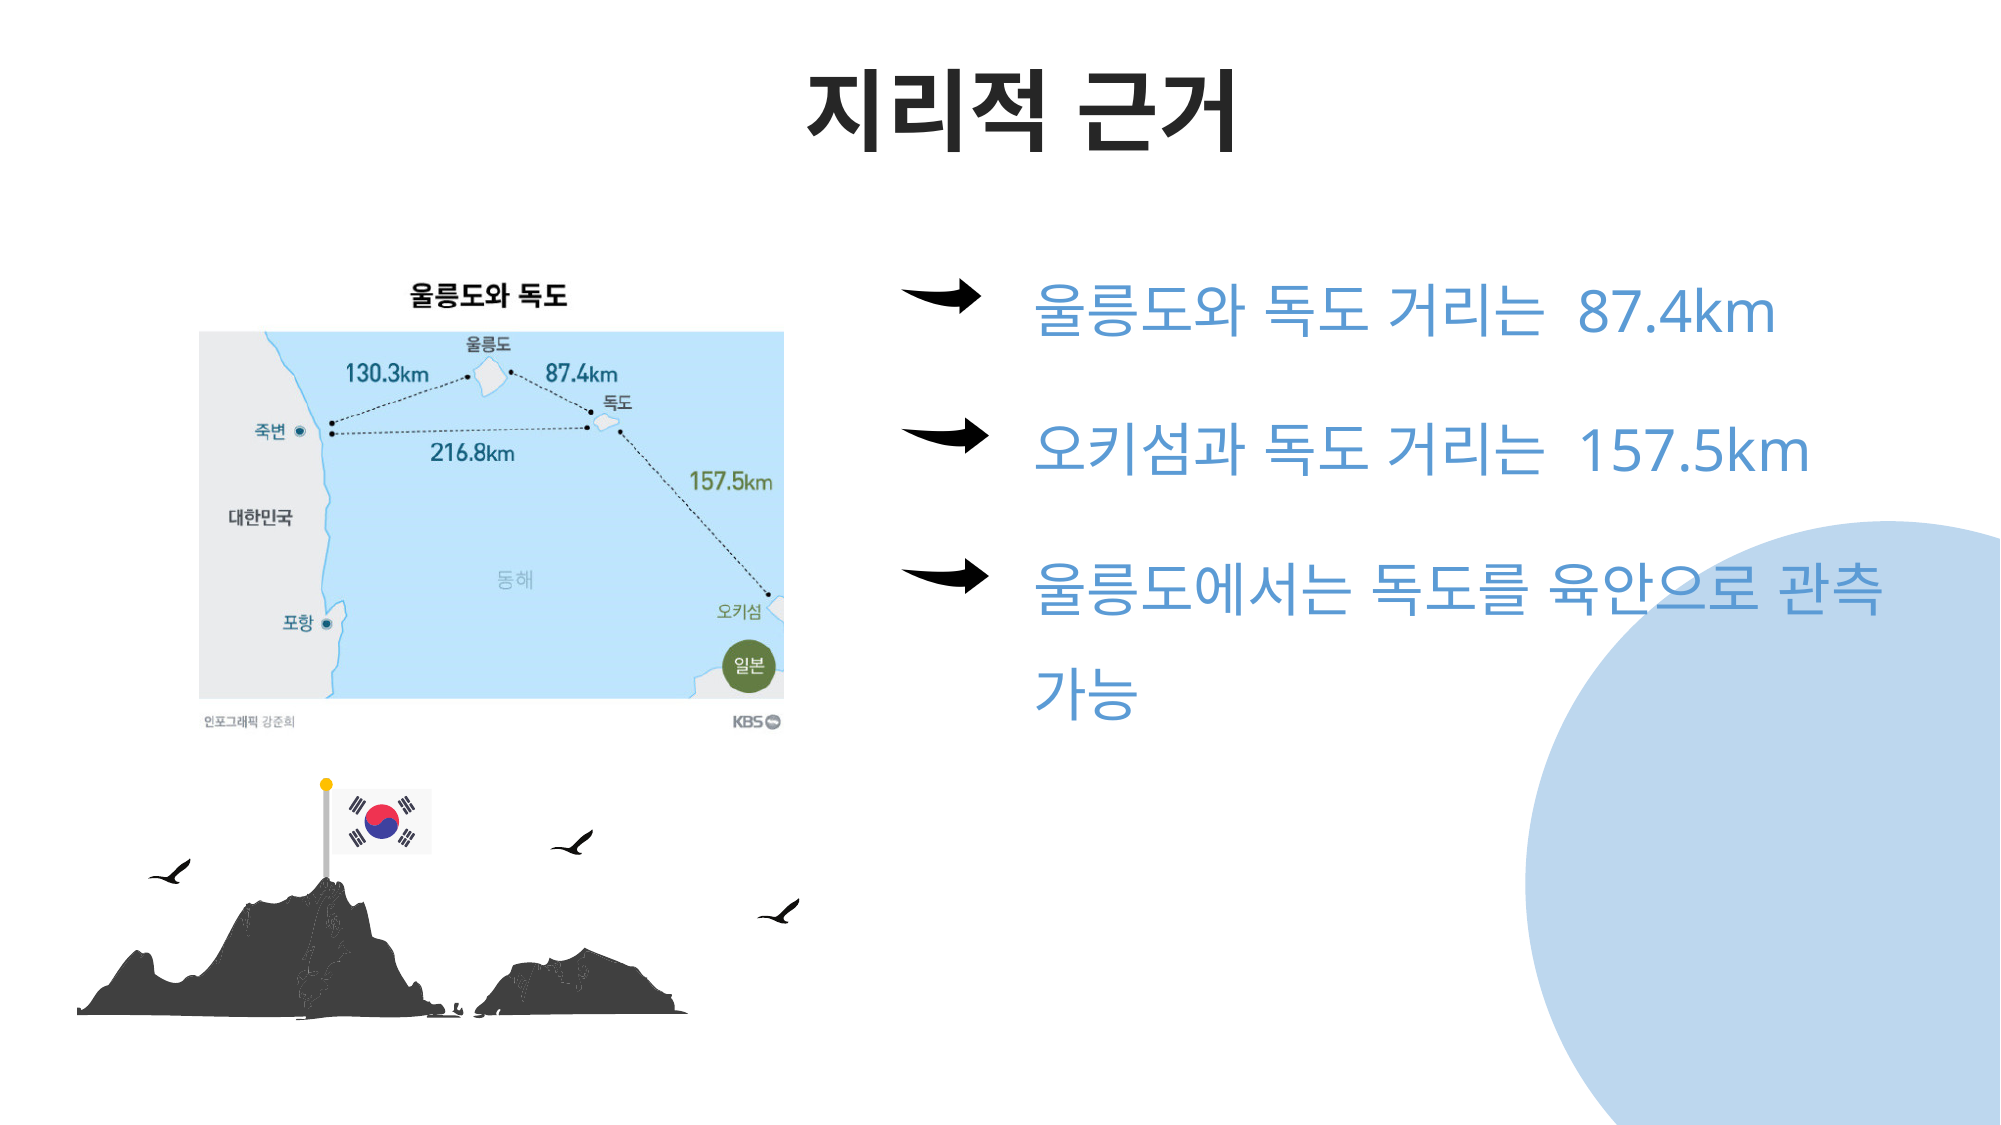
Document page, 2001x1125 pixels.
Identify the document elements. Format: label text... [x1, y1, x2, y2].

text_box 지리적 근거 [693, 47, 1353, 170]
picture [199, 266, 784, 743]
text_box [53, 778, 800, 1039]
text_box [1524, 522, 2000, 1125]
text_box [897, 510, 1931, 655]
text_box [897, 370, 1931, 510]
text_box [897, 231, 1844, 370]
